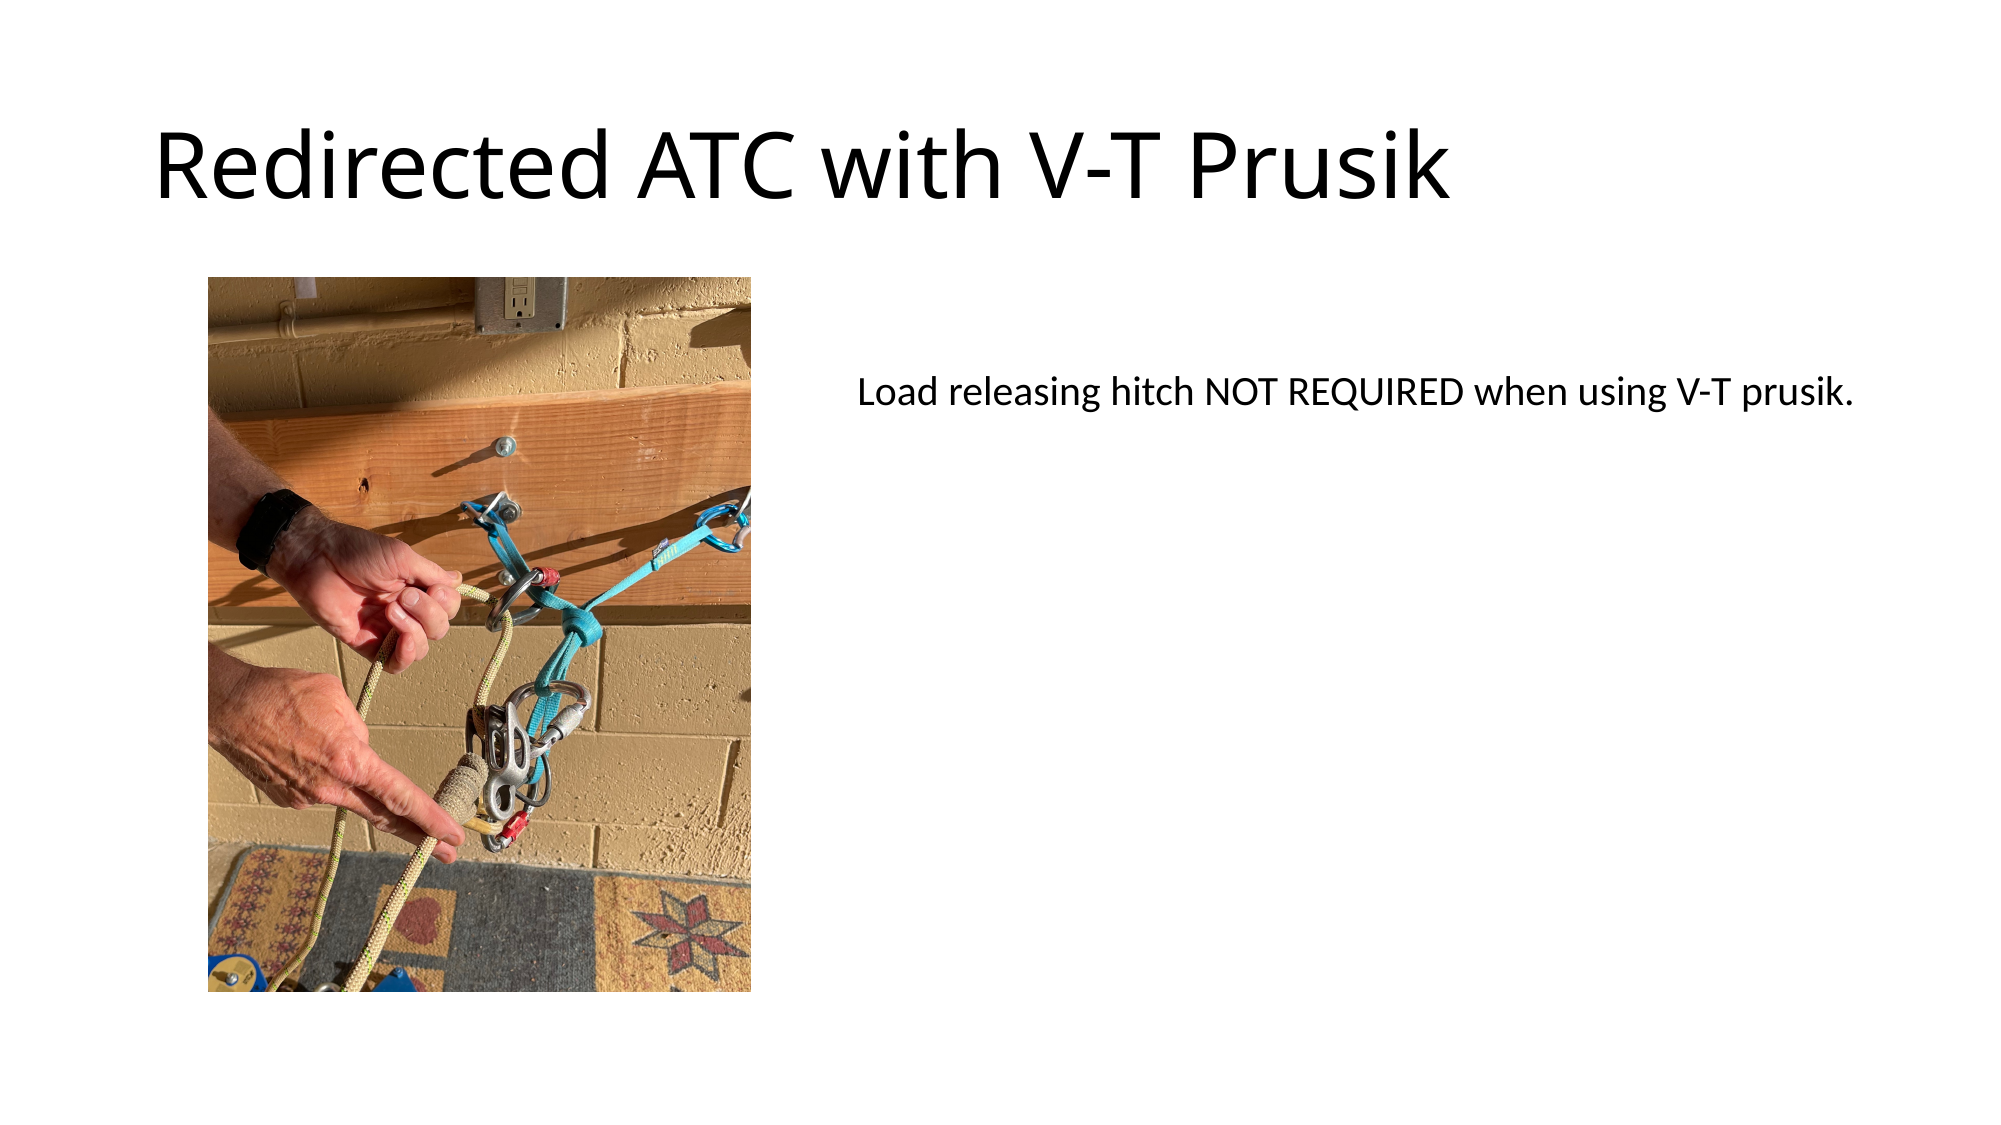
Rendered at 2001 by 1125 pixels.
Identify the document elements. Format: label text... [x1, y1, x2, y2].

text_box Load releasing hitch NOT REQUIRED when using V-T prusik. [842, 356, 1871, 422]
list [208, 277, 751, 992]
title Redirected ATC with V-T Prusik [137, 59, 1863, 278]
